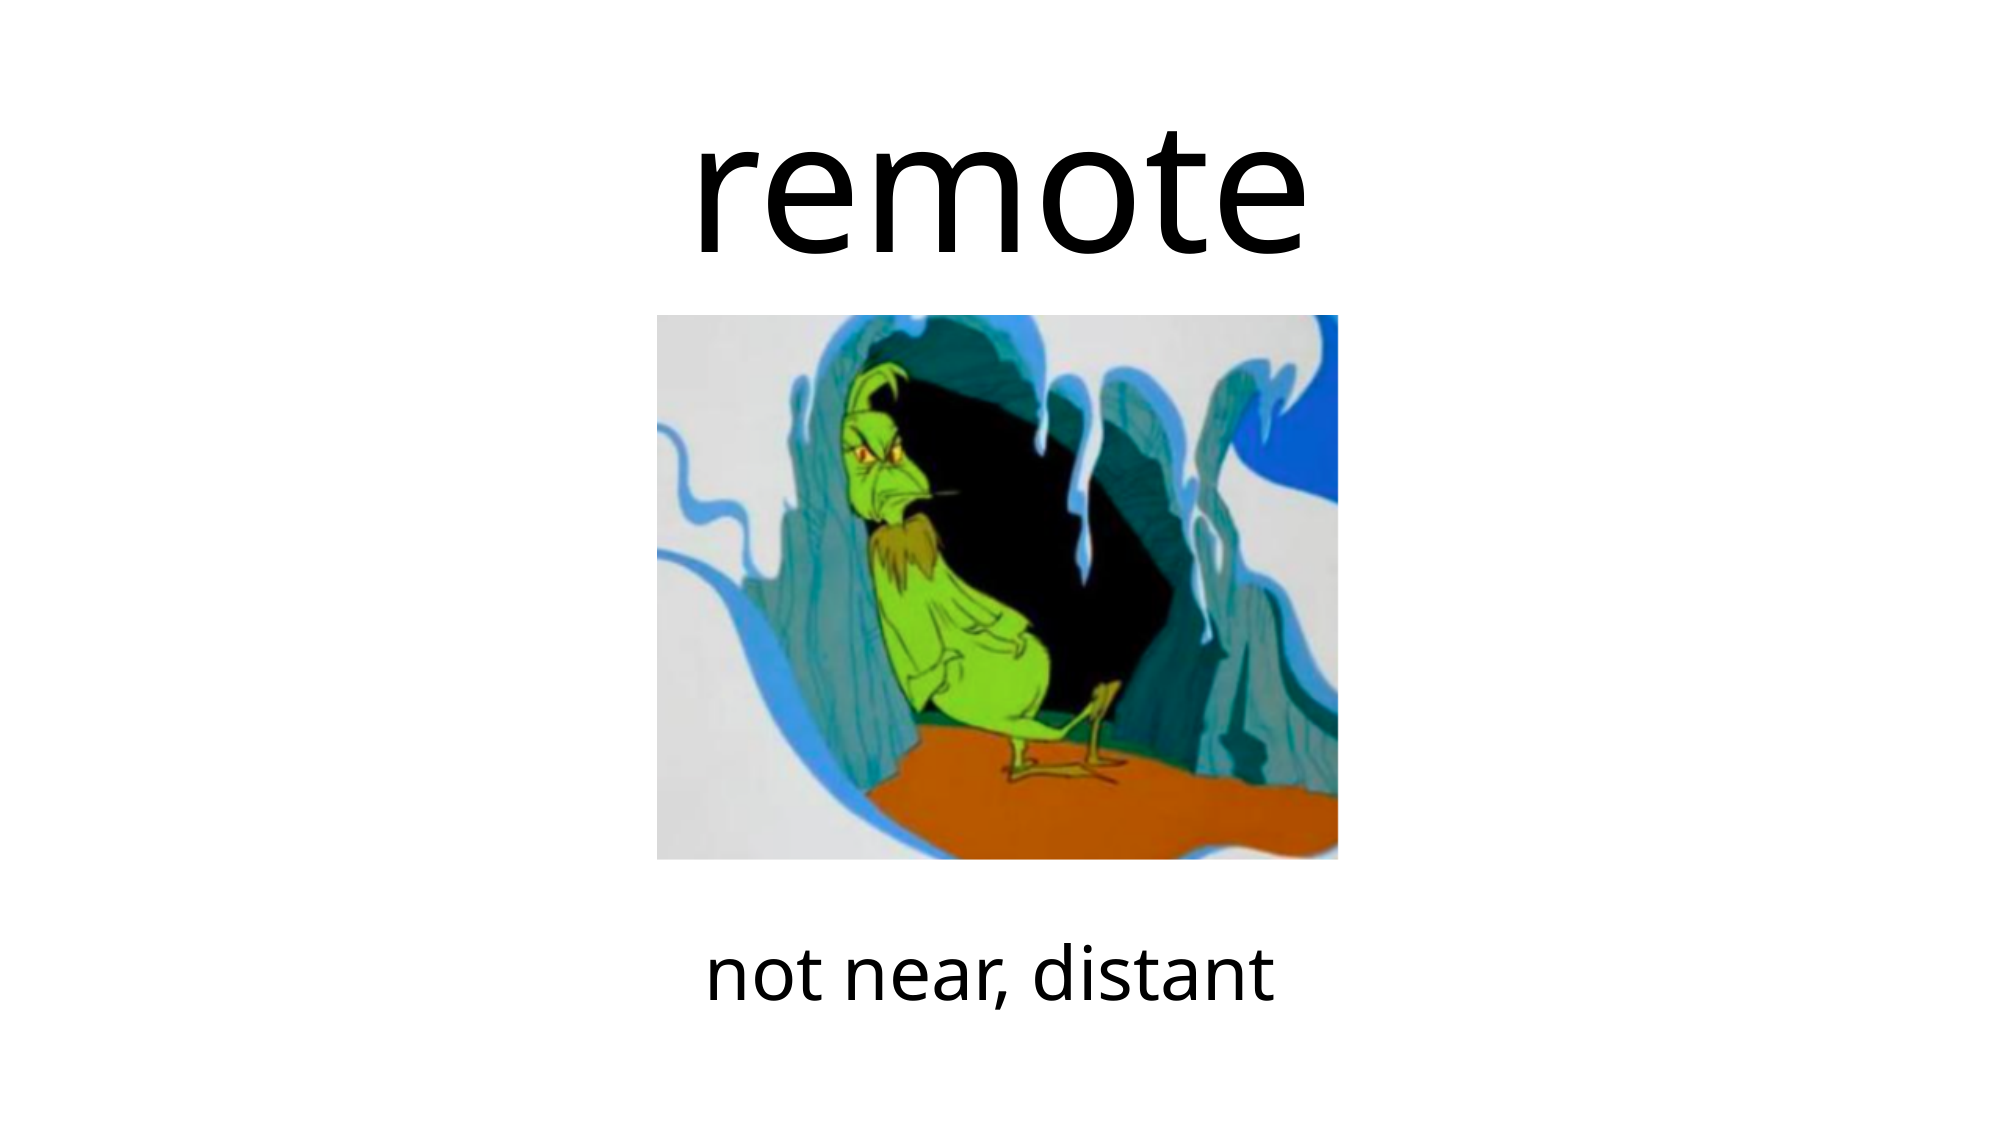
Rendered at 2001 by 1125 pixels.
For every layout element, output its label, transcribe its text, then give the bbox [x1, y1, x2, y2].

picture [657, 315, 1343, 863]
title remote [249, 145, 1750, 300]
text_box not near, distant [78, 918, 1922, 1023]
